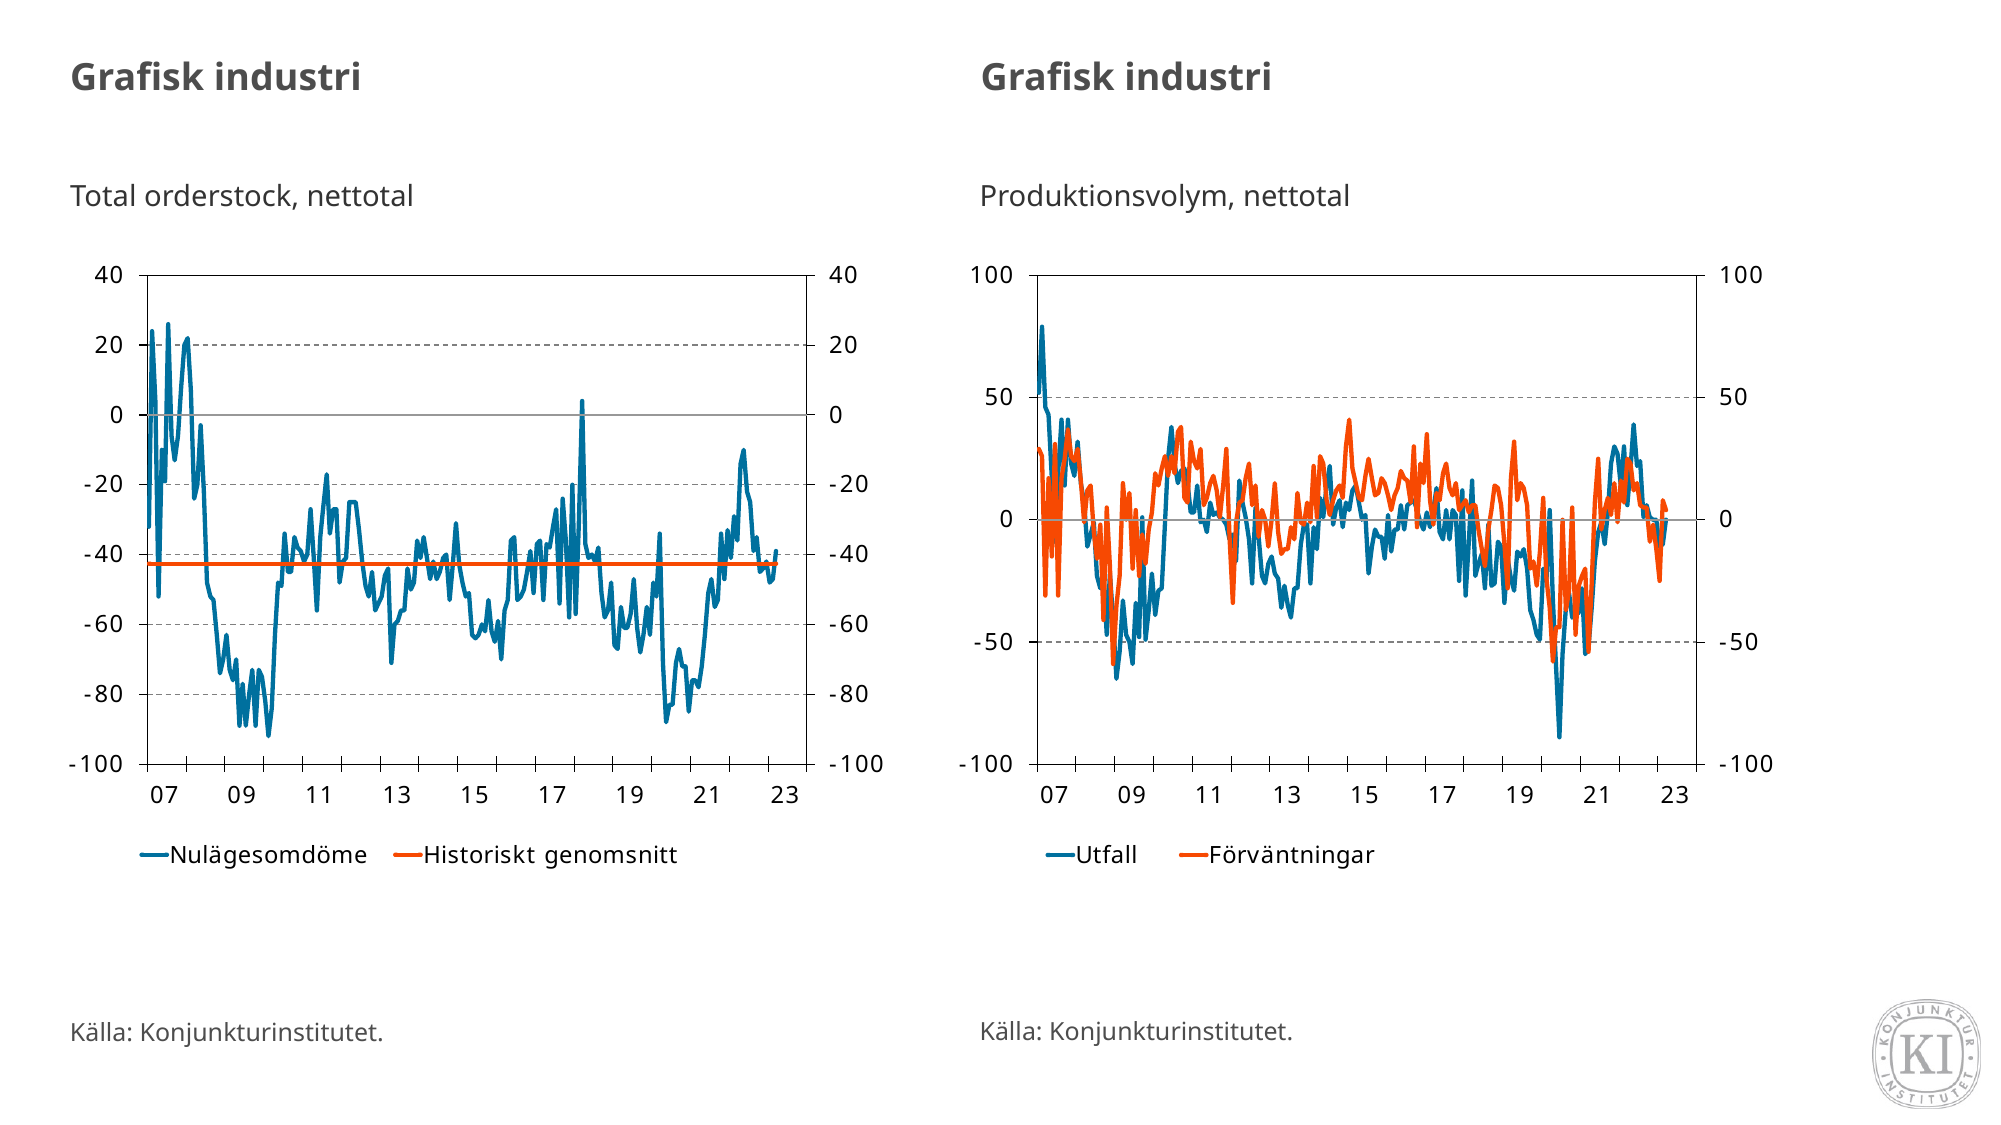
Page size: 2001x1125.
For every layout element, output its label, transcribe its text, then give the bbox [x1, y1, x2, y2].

list Källa: Konjunkturinstitutet. [964, 1008, 1848, 1106]
list Produktionsvolym, nettotal [964, 137, 1848, 220]
list Total orderstock, nettotal [55, 137, 938, 220]
title Grafisk industri [55, 45, 938, 128]
picture [1872, 999, 1981, 1109]
subtitle Källa: Konjunkturinstitutet. [55, 1008, 938, 1106]
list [941, 249, 1829, 874]
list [51, 249, 939, 874]
list Grafisk industri [965, 45, 1849, 129]
